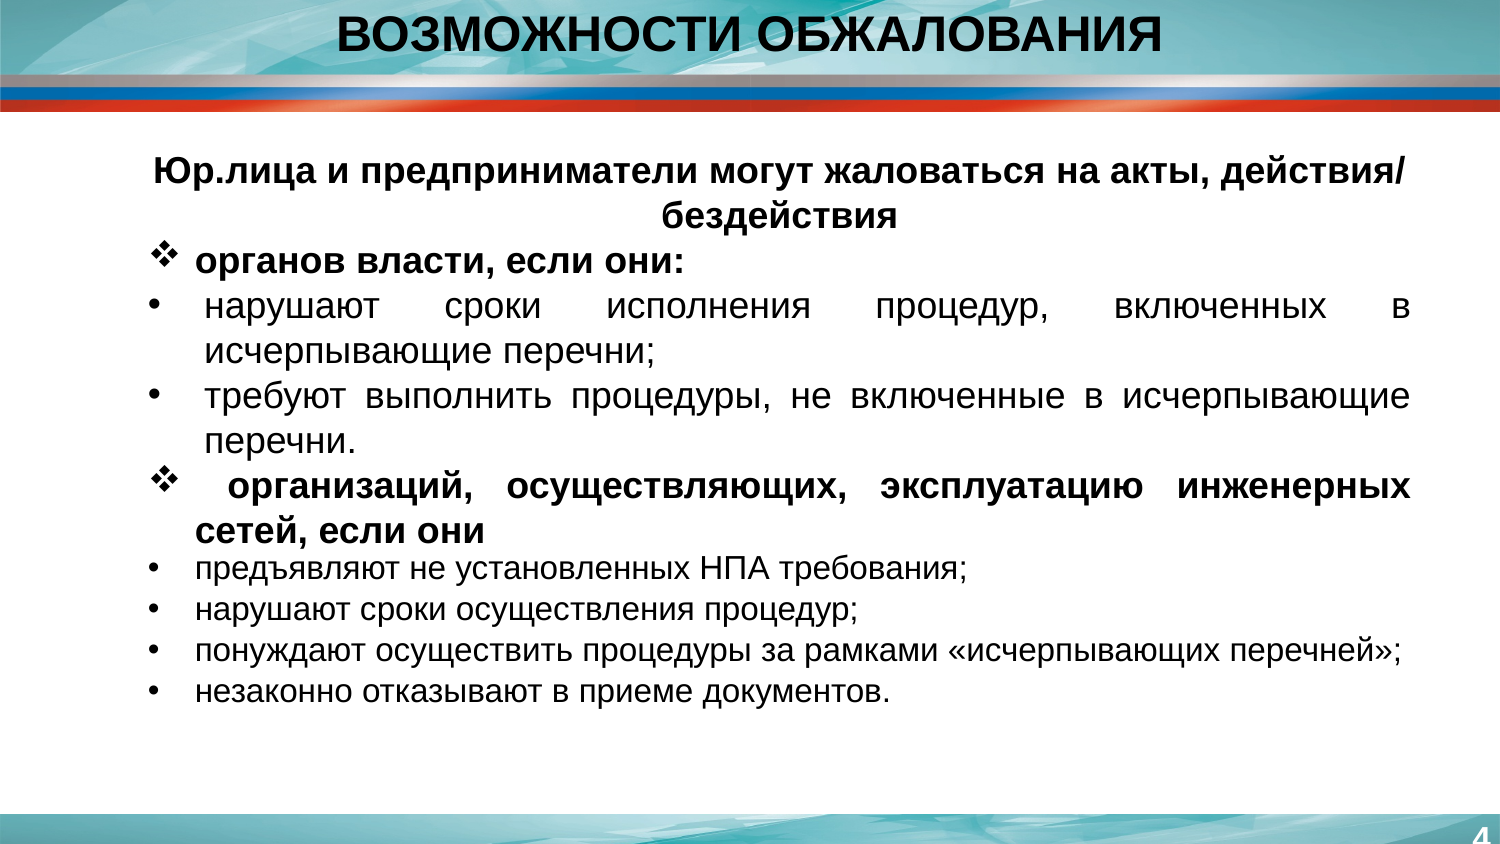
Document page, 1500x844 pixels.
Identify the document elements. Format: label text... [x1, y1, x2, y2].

picture [0, 0, 1500, 112]
picture [0, 814, 1155, 844]
title ВОЗМОЖНОСТИ ОБЖАЛОВАНИЯ [74, 33, 1426, 139]
list Юр.лица и предприниматели могут жаловаться на акты, действия/ бездействия органов власти, если они: нарушают сроки исполнения процедур, включенных в исчерпывающие перечни; требуют выполнить процедуры, не включенные в исчерпывающие перечни. организаций, осуществляющих, эксплуатацию инженерных сетей, если они предъявляют не установленных НПА требования; нарушают сроки осуществления процедур; понуждают осуществить процедуры за рамками «исчерпывающих перечней»; незаконно отказывают в приеме документов. [76, 138, 1427, 754]
slide_number 4 [1155, 809, 1500, 844]
